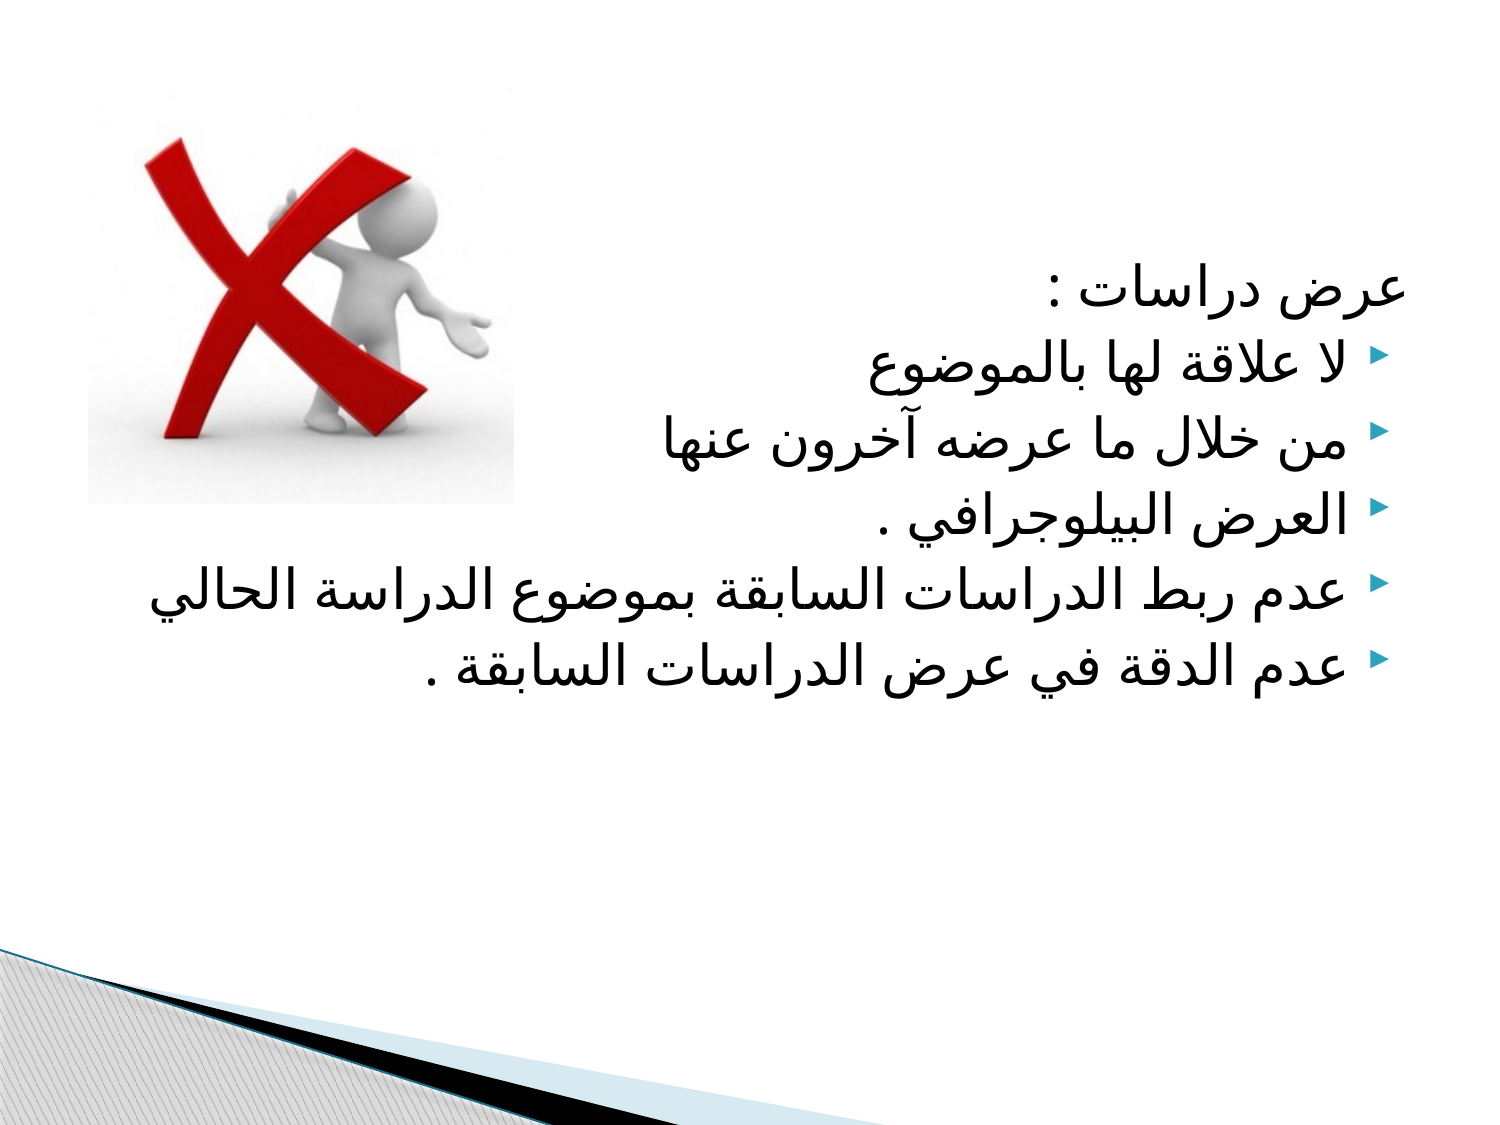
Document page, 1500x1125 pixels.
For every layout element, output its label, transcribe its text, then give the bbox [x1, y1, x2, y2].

list عرض دراسات : لا علاقة لها بالموضوع من خلال ما عرضه آخرون عنها العرض البيلوجرافي . عدم ربط الدراسات السابقة بموضوع الدراسة الحالي عدم الدقة في عرض الدراسات السابقة . [75, 243, 1425, 986]
picture [88, 77, 514, 504]
